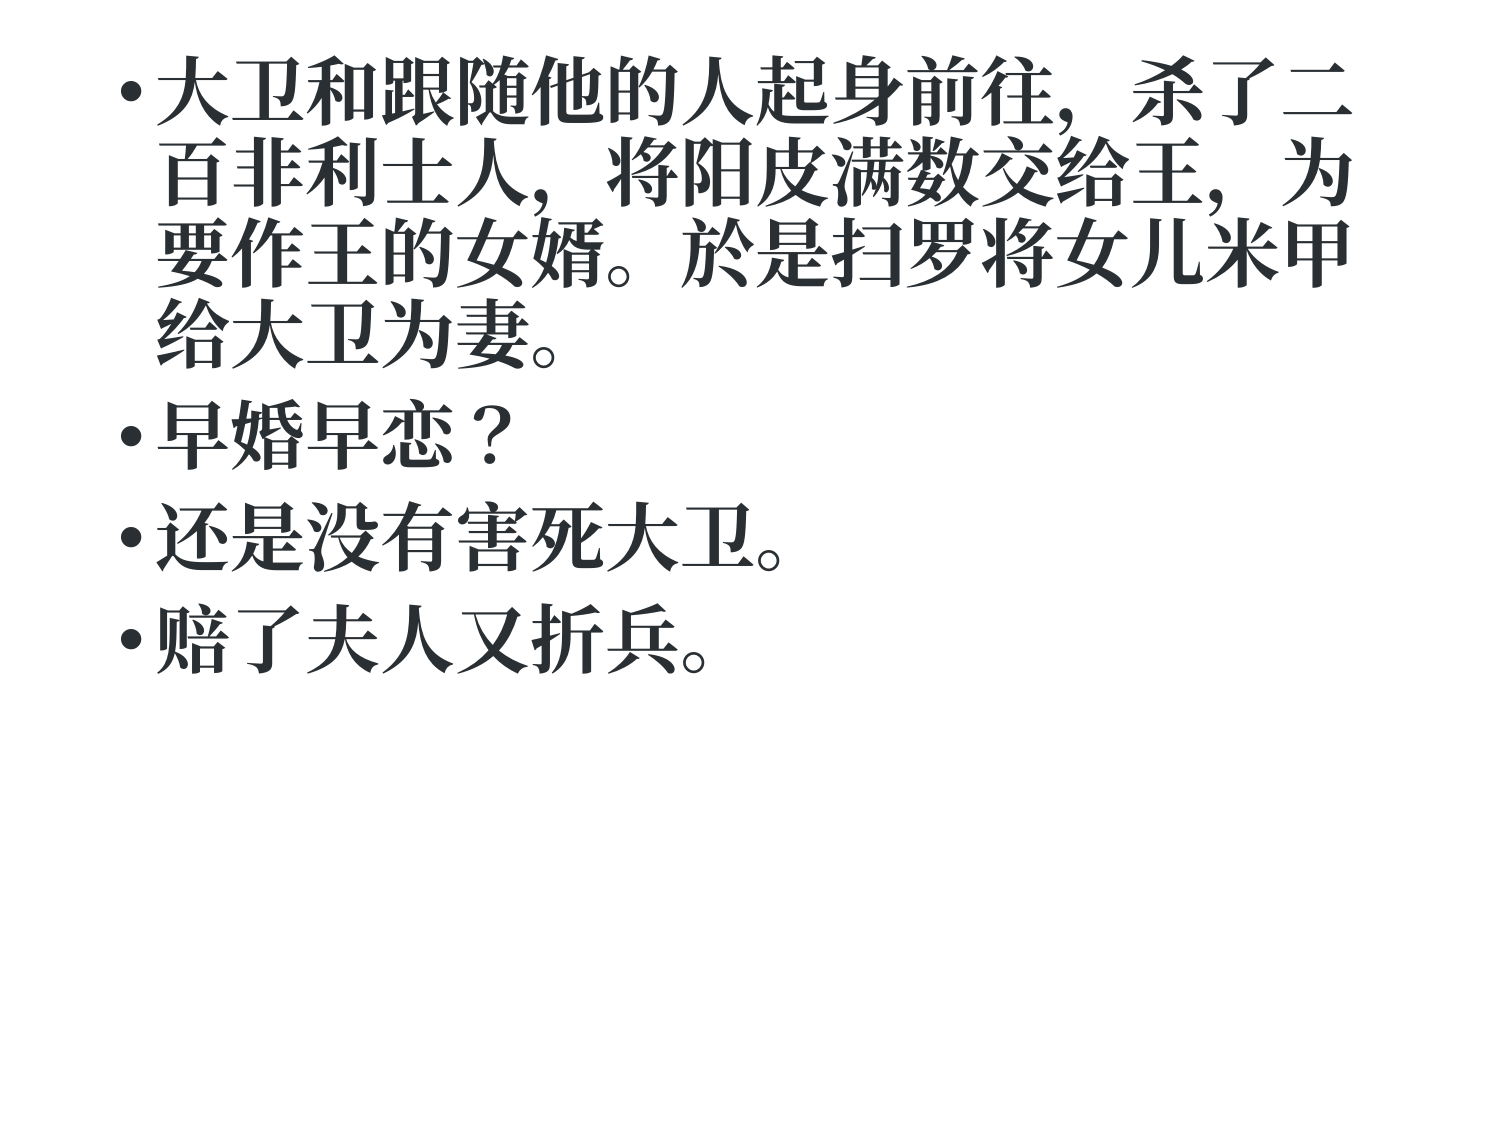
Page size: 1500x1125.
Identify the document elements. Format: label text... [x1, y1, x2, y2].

list 大卫和跟随他的人起身前往，杀了二百非利士人，将阳皮满数交给王，为要作王的女婿。於是扫罗将女儿米甲给大卫为妻。 早婚早恋？ 还是没有害死大卫。 赔了夫人又折兵。 [103, 46, 1397, 1014]
